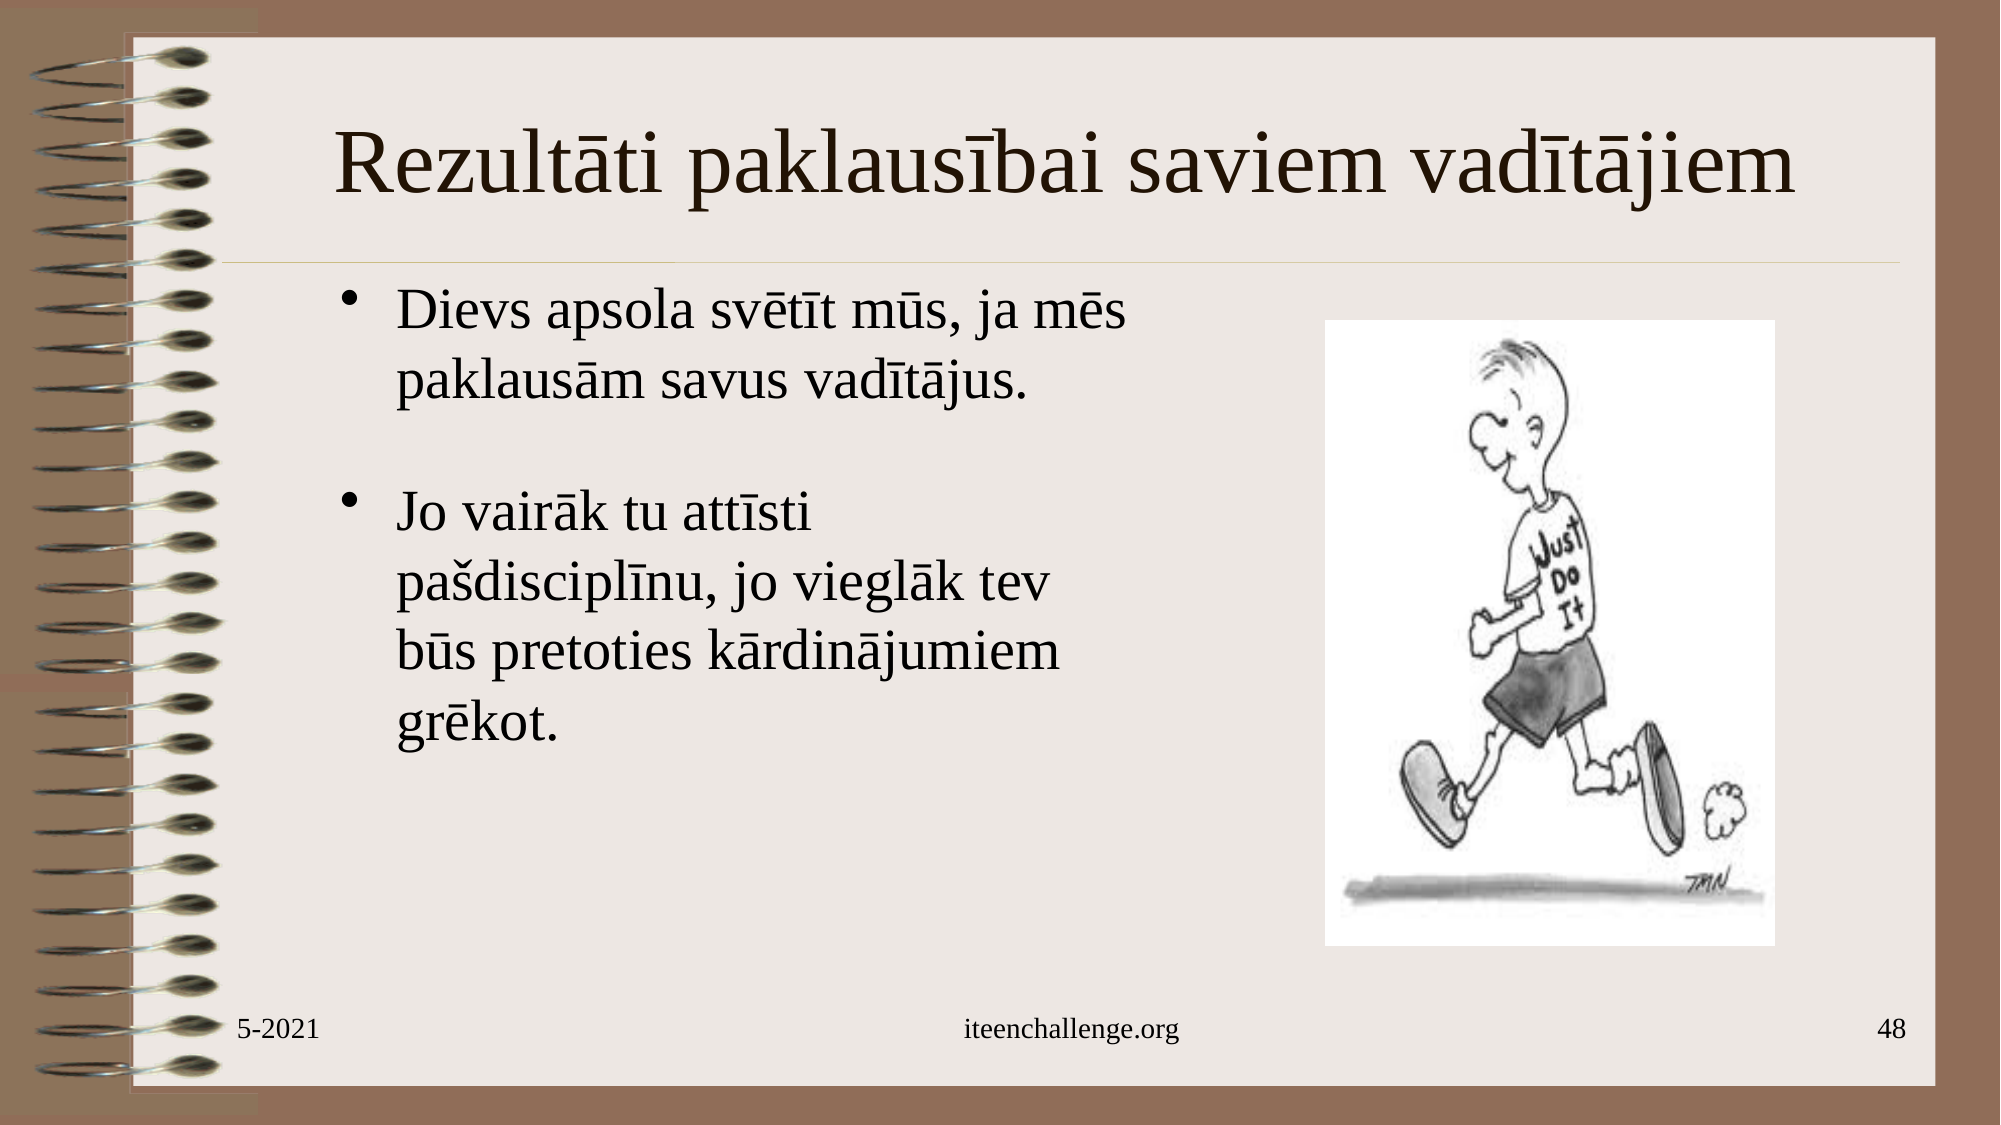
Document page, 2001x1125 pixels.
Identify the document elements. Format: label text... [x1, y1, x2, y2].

title Rezultāti paklausībai saviem vadītājiem [233, 62, 1901, 251]
picture [0, 692, 259, 1115]
list Dievs apsola svētīt mūs, ja mēs paklausām savus vadītājus. Jo vairāk tu attīsti pašdisciplīnu, jo vieglāk tev būs pretoties kārdinājumiem grēkot. [324, 262, 1151, 1076]
slide_number 5-2021 [221, 1001, 639, 1077]
footer iteenchallenge.org [755, 1001, 1389, 1077]
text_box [1324, 320, 1776, 946]
picture [0, 8, 259, 674]
slide_number 48 [1505, 1001, 1922, 1077]
